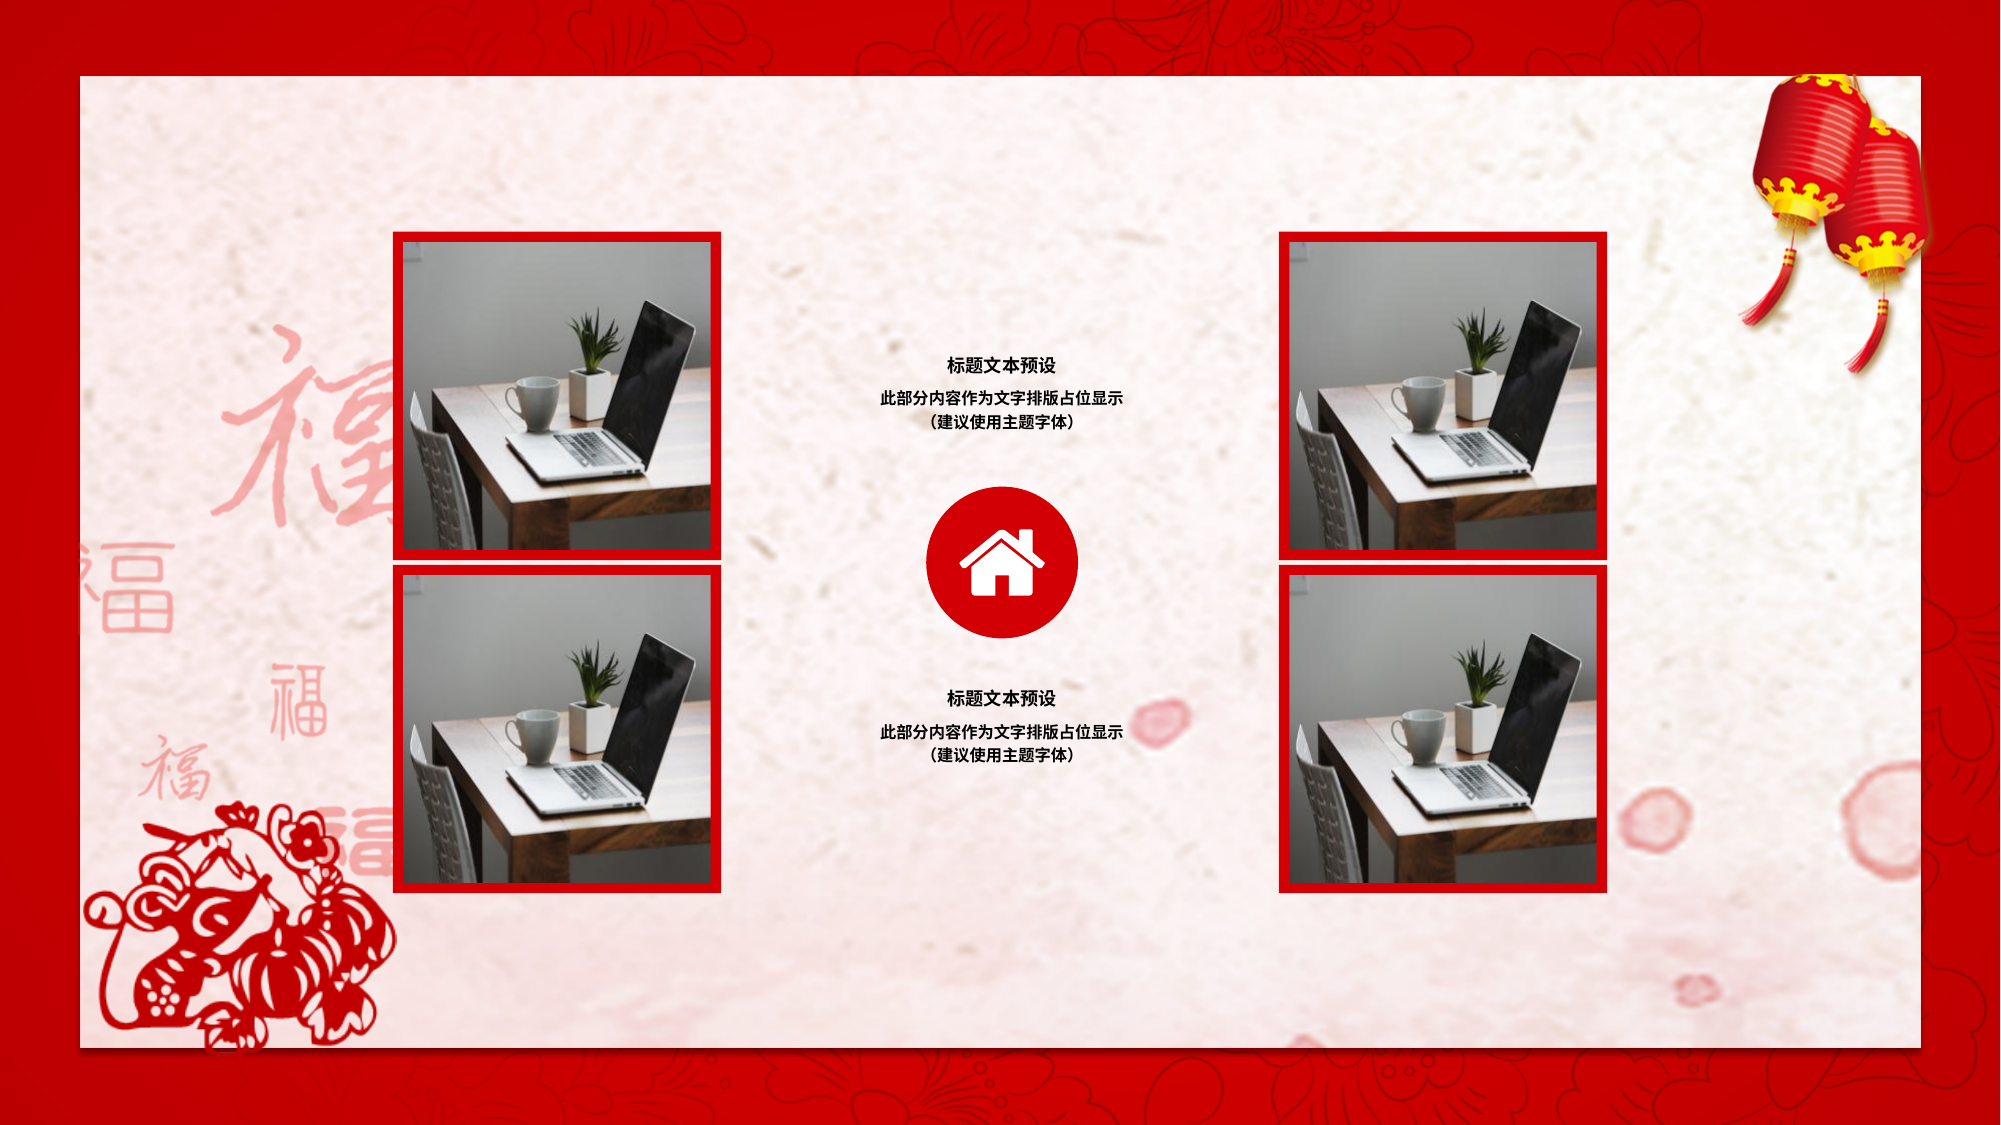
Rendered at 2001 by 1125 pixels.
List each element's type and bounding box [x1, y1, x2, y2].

picture [0, 0, 2001, 1125]
text_box [392, 231, 1608, 894]
